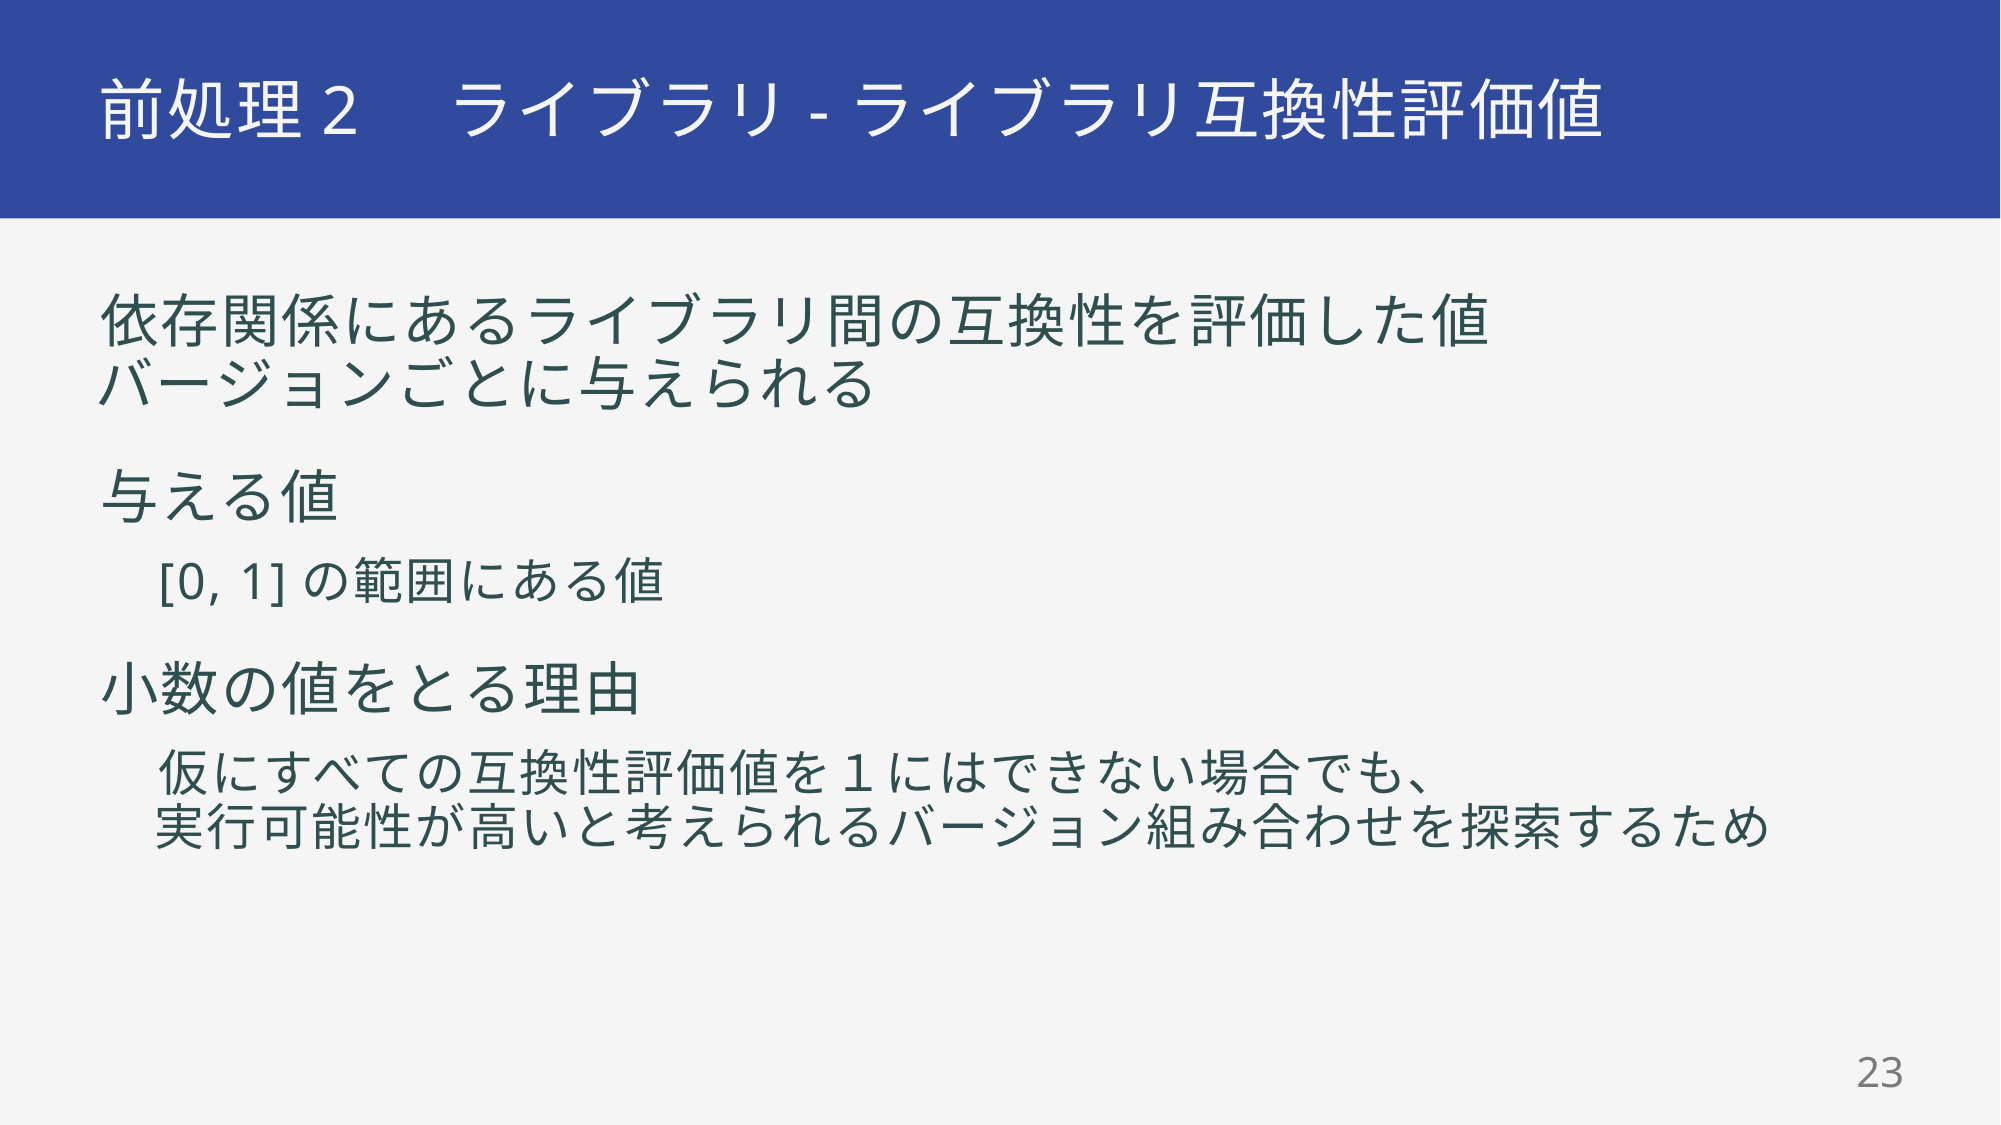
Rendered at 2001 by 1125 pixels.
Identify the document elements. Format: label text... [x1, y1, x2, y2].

title 前処理2 ライブラリ-ライブラリ互換性評価値 [86, 64, 1914, 154]
slide_number 22 [1463, 1045, 1914, 1105]
list 依存関係にあるライブラリ間の互換性を評価した値 バージョンごとに与えられる 与える値 [0, 1]の範囲にある値 小数の値をとる理由 仮にすべての互換性評価値を１にはできない場合でも、 実行可能性が高いと考えられるバージョン組み合わせを探索するため [86, 283, 1914, 1060]
